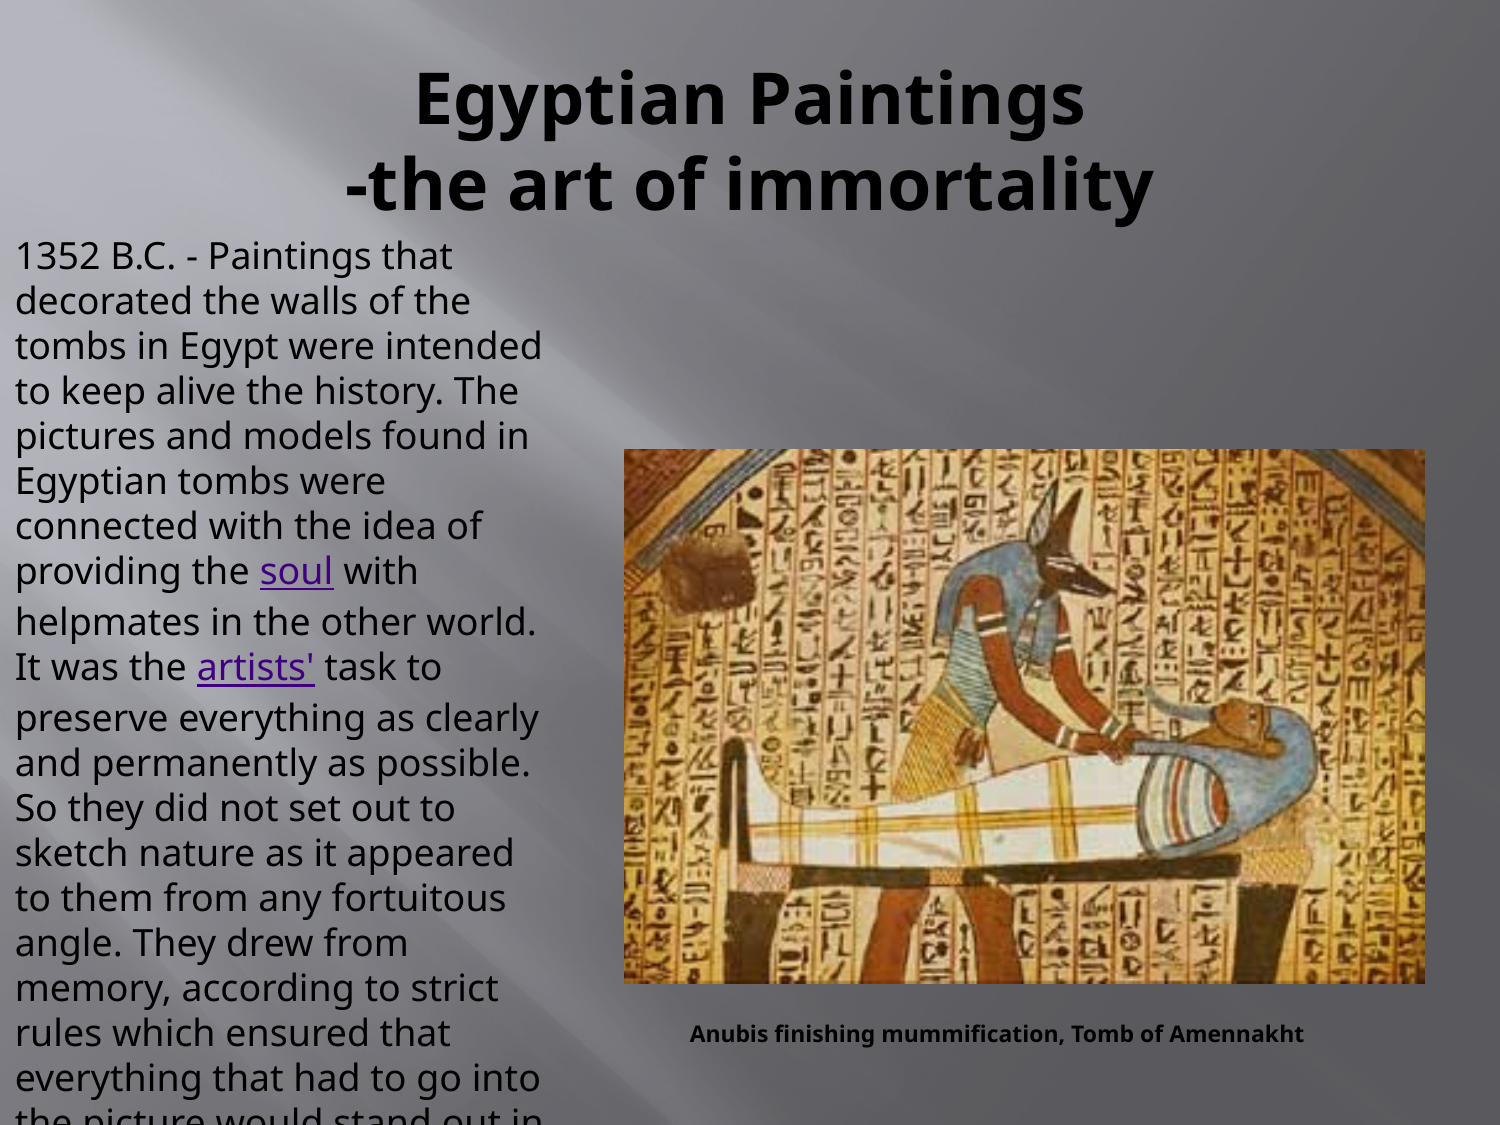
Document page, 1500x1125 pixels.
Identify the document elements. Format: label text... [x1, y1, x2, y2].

picture [624, 449, 1426, 984]
title Egyptian Paintings -the art of immortality [75, 45, 1425, 233]
text_box 1352 B.C. - Paintings that decorated the walls of the tombs in Egypt were intended to keep alive the history. The pictures and models found in Egyptian tombs were connected with the idea of providing the soul with helpmates in the other world. It was the artists' task to preserve everything as clearly and permanently as possible. So they did not set out to sketch nature as it appeared to them from any fortuitous angle. They drew from memory, according to strict rules which ensured that everything that had to go into the picture would stand out in perfect clarity. [0, 224, 563, 1125]
text_box Anubis finishing mummification, Tomb of Amennakht [674, 1012, 1500, 1055]
